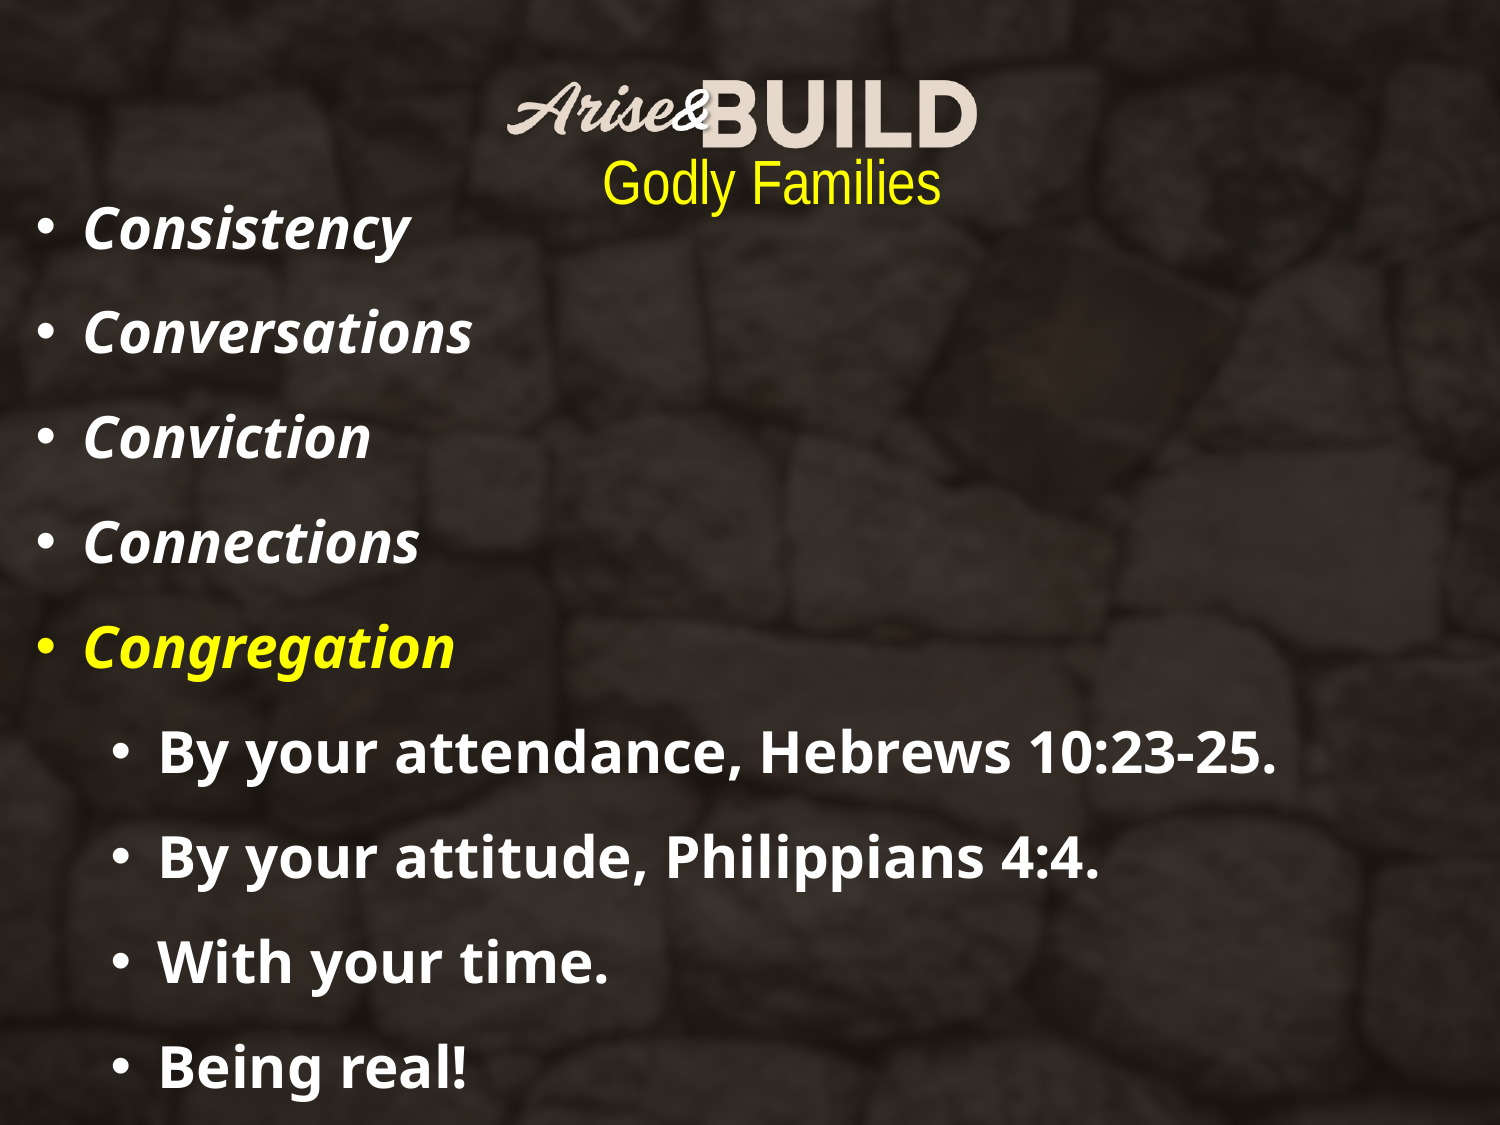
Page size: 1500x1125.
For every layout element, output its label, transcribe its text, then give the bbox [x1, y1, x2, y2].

picture [0, 0, 1500, 1125]
text_box Godly Families [470, 134, 1075, 148]
text_box Consistency Conversations Conviction Connections Congregation By your attendance, Hebrews 10:23-25. By your attitude, Philippians 4:4. With your time. Being real! [20, 148, 1474, 1108]
